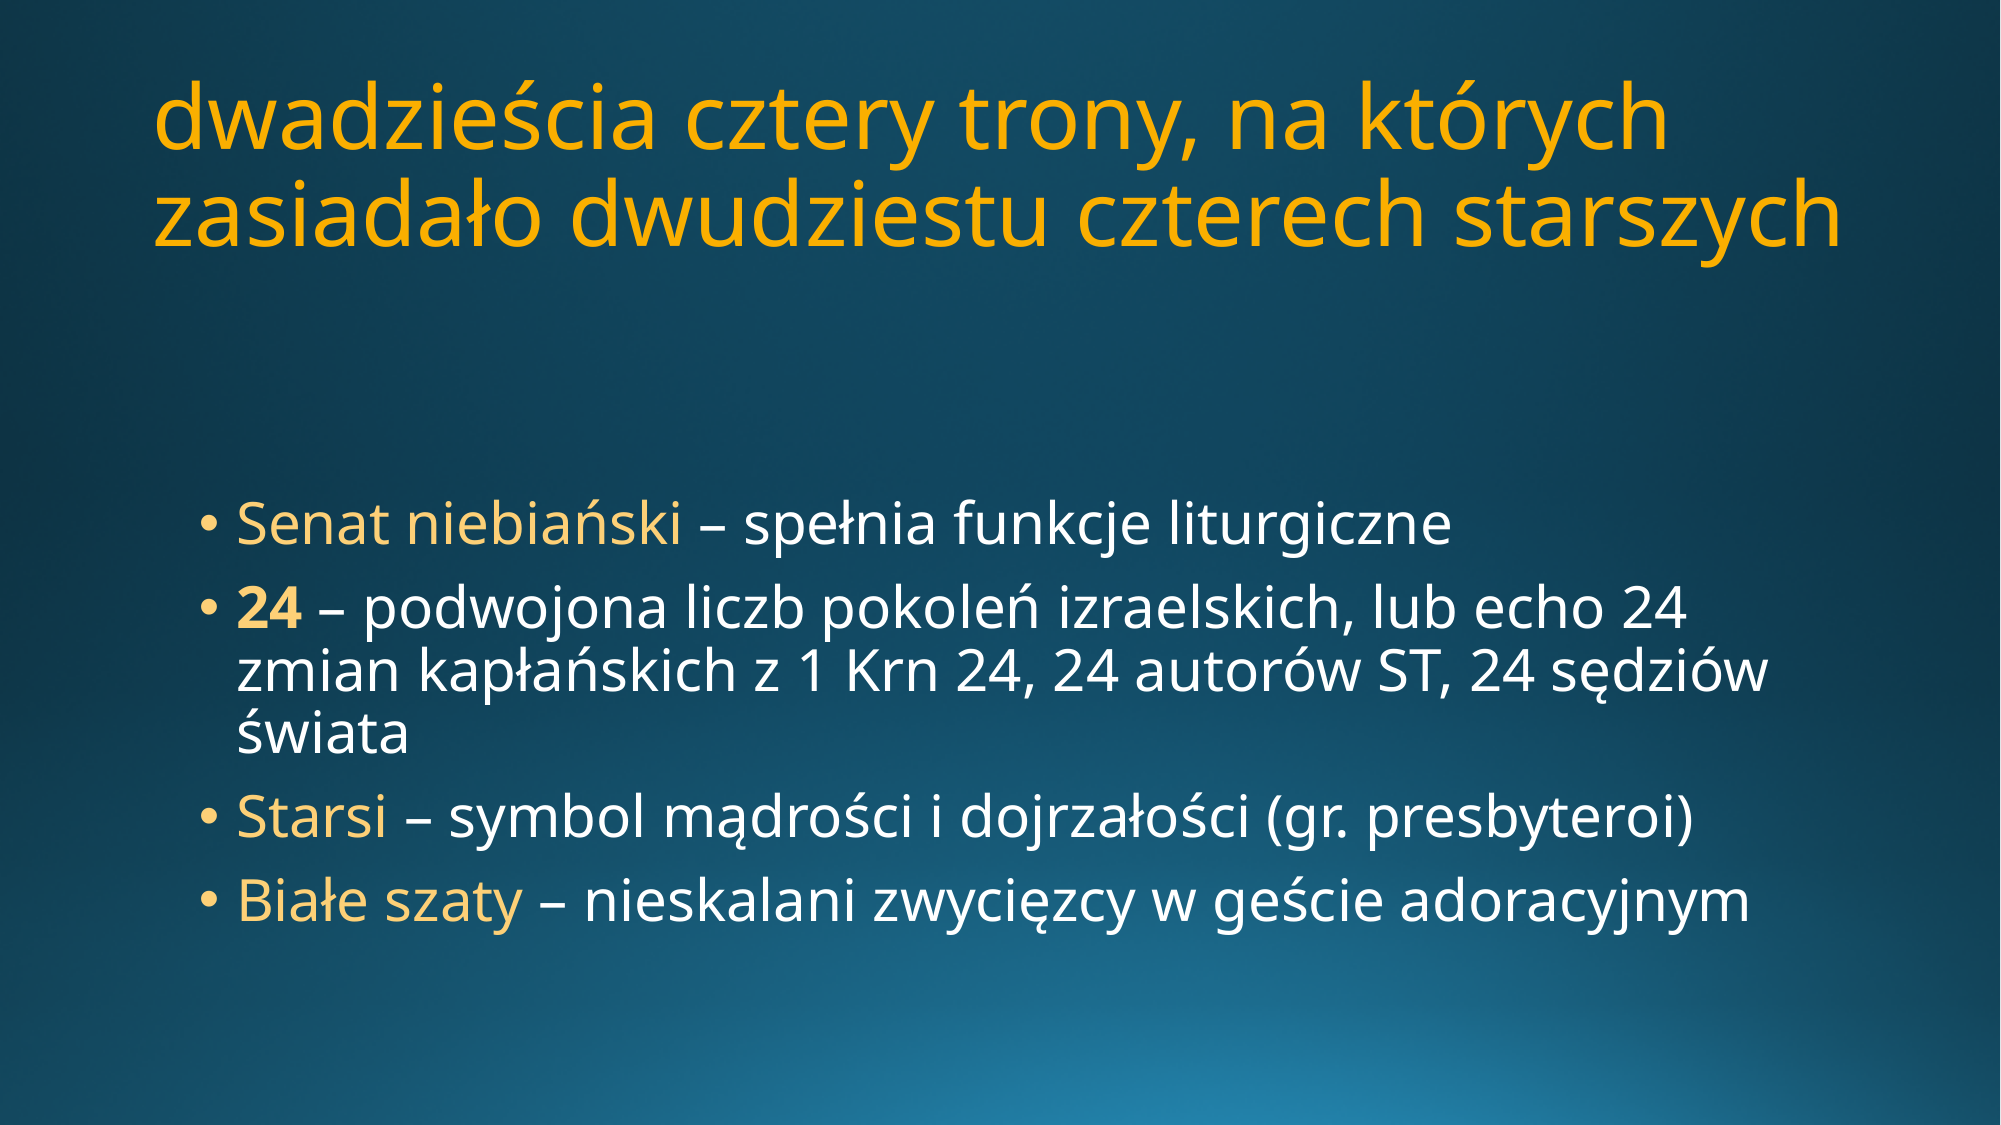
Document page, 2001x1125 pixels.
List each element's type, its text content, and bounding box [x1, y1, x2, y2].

title dwadzieścia cztery trony, na których zasiadało dwudziestu czterech starszych [137, 59, 1863, 278]
list Senat niebiański – spełnia funkcje liturgiczne 24 – podwojona liczb pokoleń izraelskich, lub echo 24 zmian kapłańskich z 1 Krn 24, 24 autorów ST, 24 sędziów świata Starsi – symbol mądrości i dojrzałości (gr. presbyteroi) Białe szaty – nieskalani zwycięzcy w geście adoracyjnym [183, 312, 1863, 1090]
picture [0, 0, 2001, 1125]
